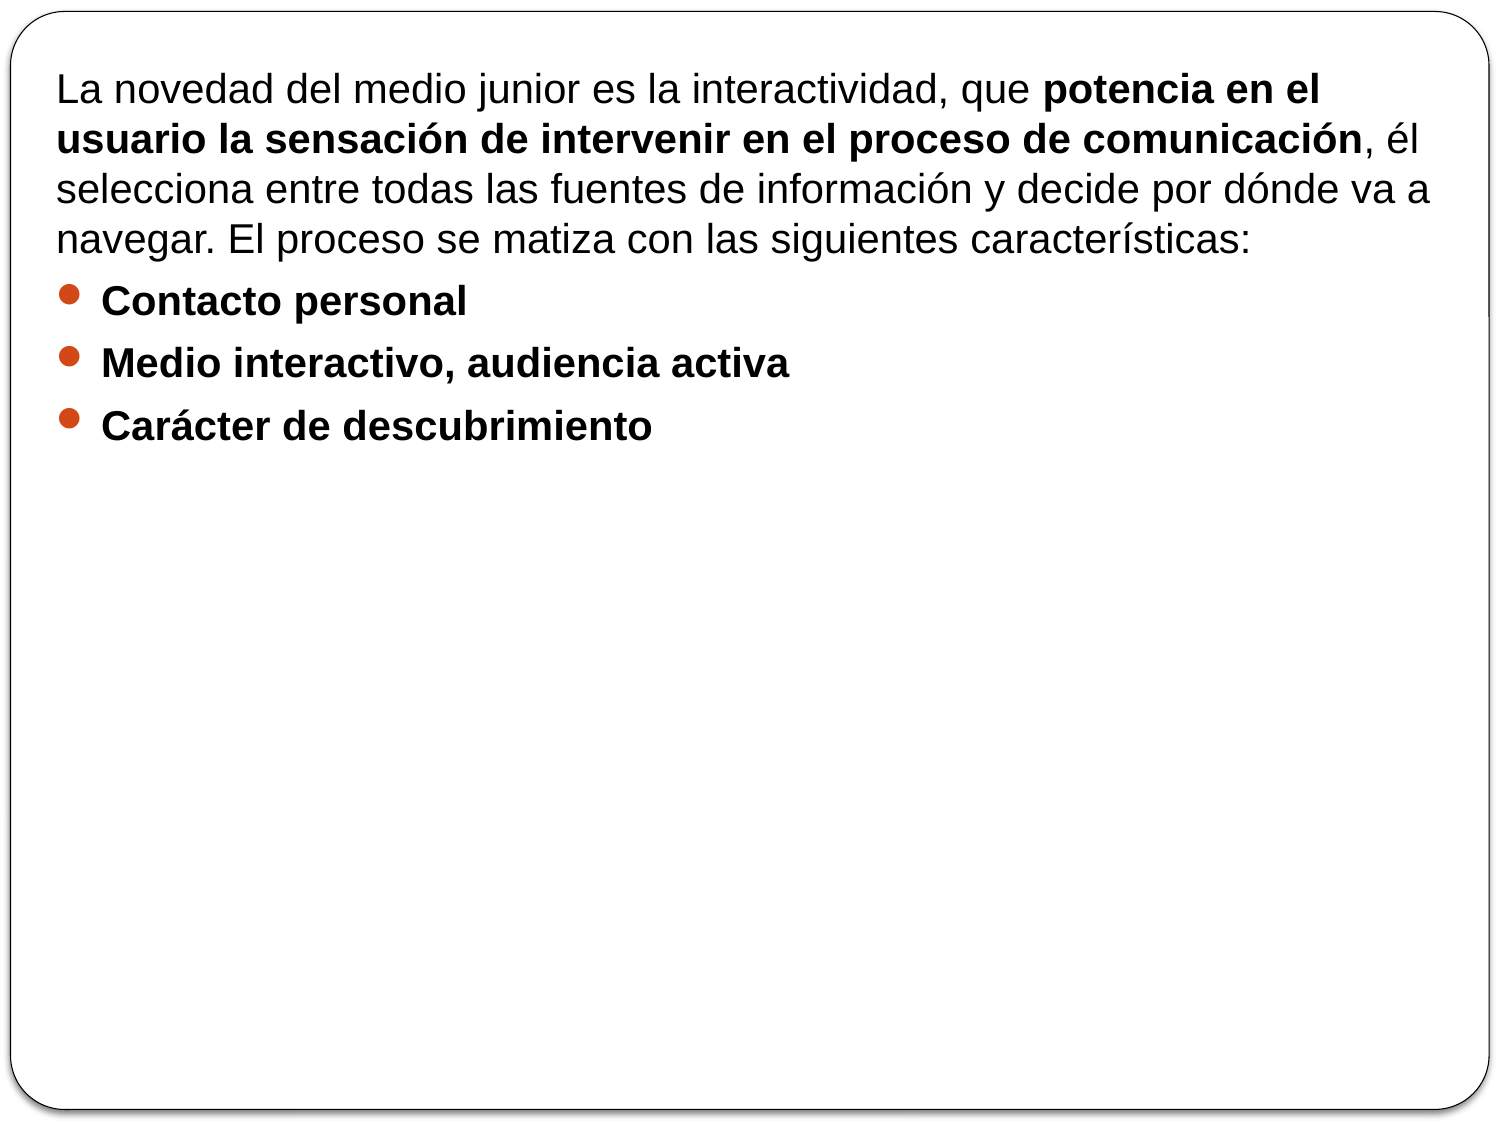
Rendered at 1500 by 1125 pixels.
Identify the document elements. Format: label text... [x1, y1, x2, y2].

list La novedad del medio junior es la interactividad, que potencia en el usuario la sensación de intervenir en el proceso de comunicación, él selecciona entre todas las fuentes de información y decide por dónde va a navegar. El proceso se matiza con las siguientes características: Contacto personal Medio interactivo, audiencia activa Carácter de descubrimiento [41, 54, 1471, 1071]
